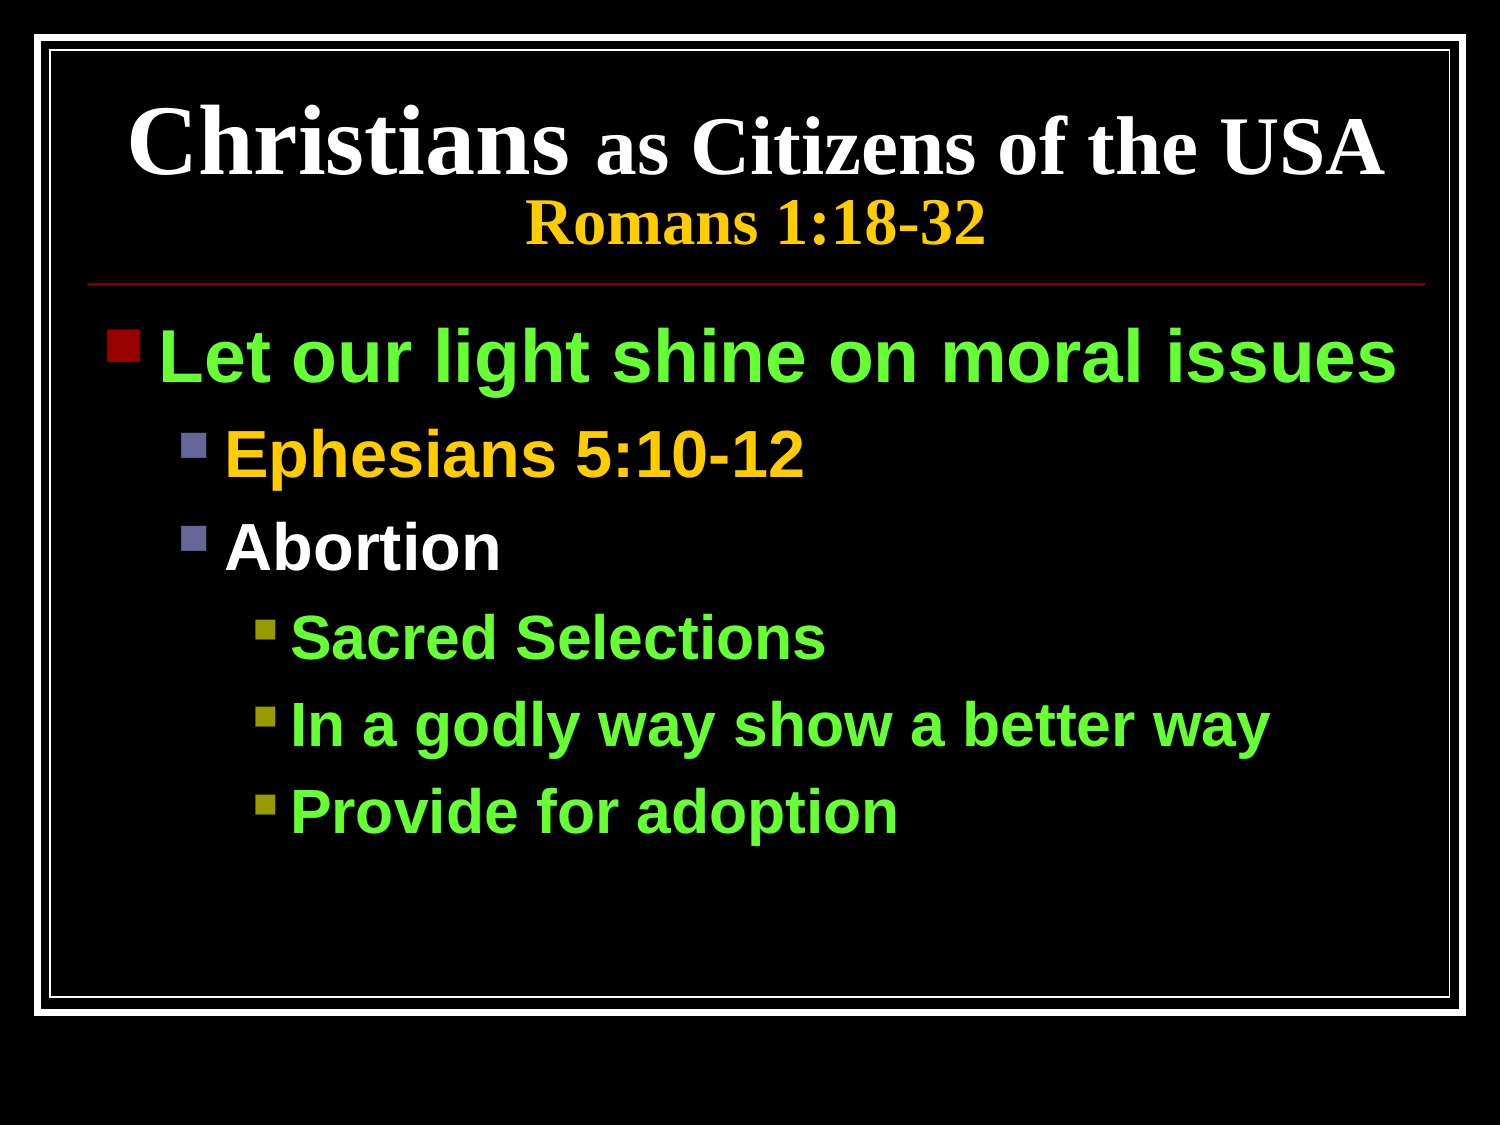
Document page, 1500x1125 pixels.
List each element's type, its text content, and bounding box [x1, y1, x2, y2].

title Christians as Citizens of the USA Romans 1:18-32 [87, 77, 1425, 266]
list Let our light shine on moral issues Ephesians 5:10-12 Abortion Sacred Selections In a godly way show a better way Provide for adoption [87, 299, 1425, 988]
